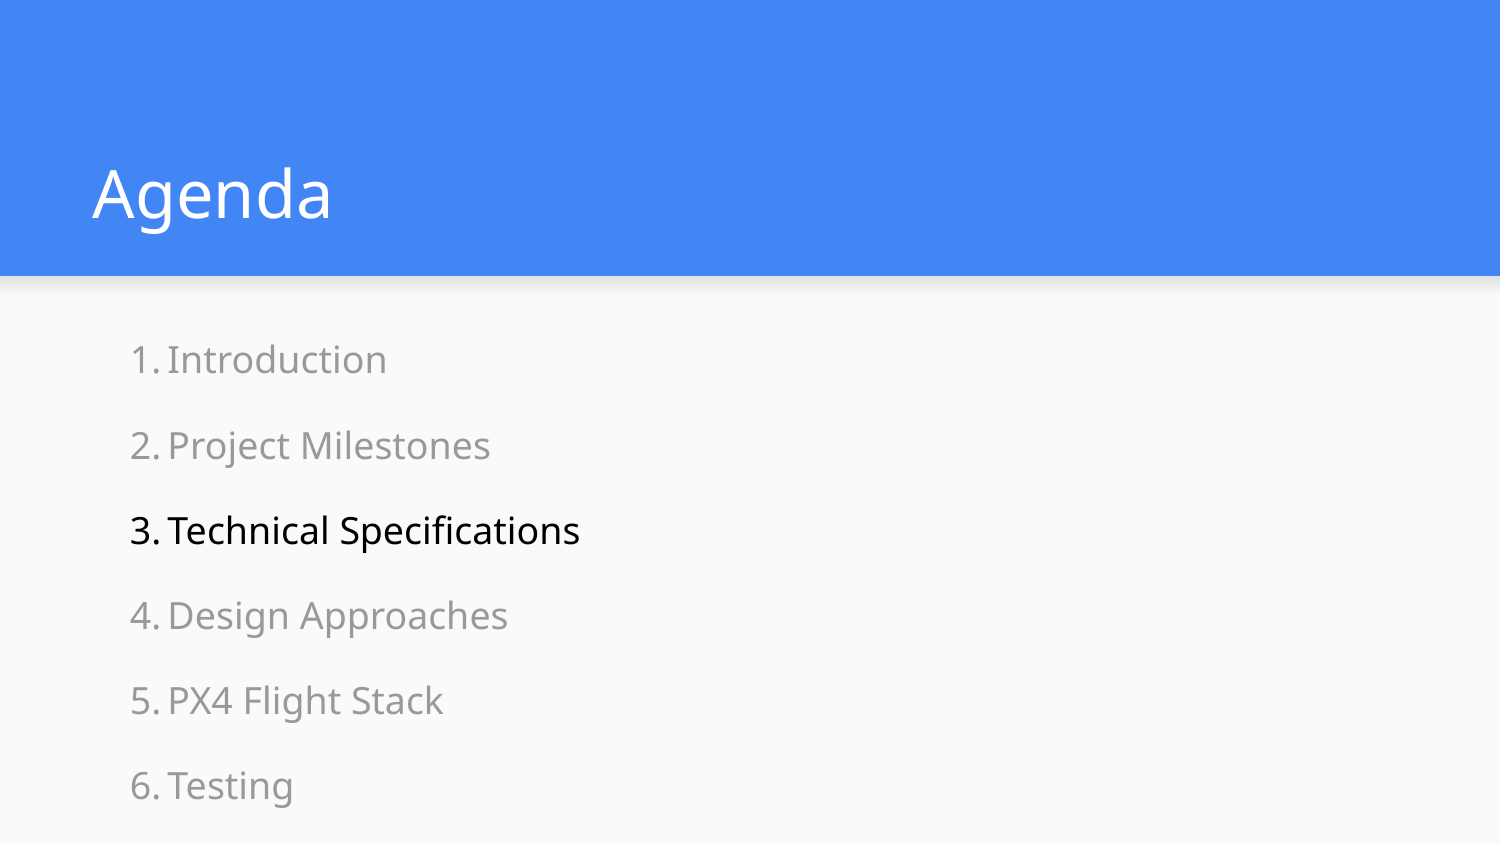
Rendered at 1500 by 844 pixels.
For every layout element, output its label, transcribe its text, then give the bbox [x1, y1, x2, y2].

title Agenda [77, 121, 1427, 248]
list Introduction Project Milestones Technical Specifications Design Approaches PX4 Flight Stack Testing Conclusion [77, 314, 1427, 760]
